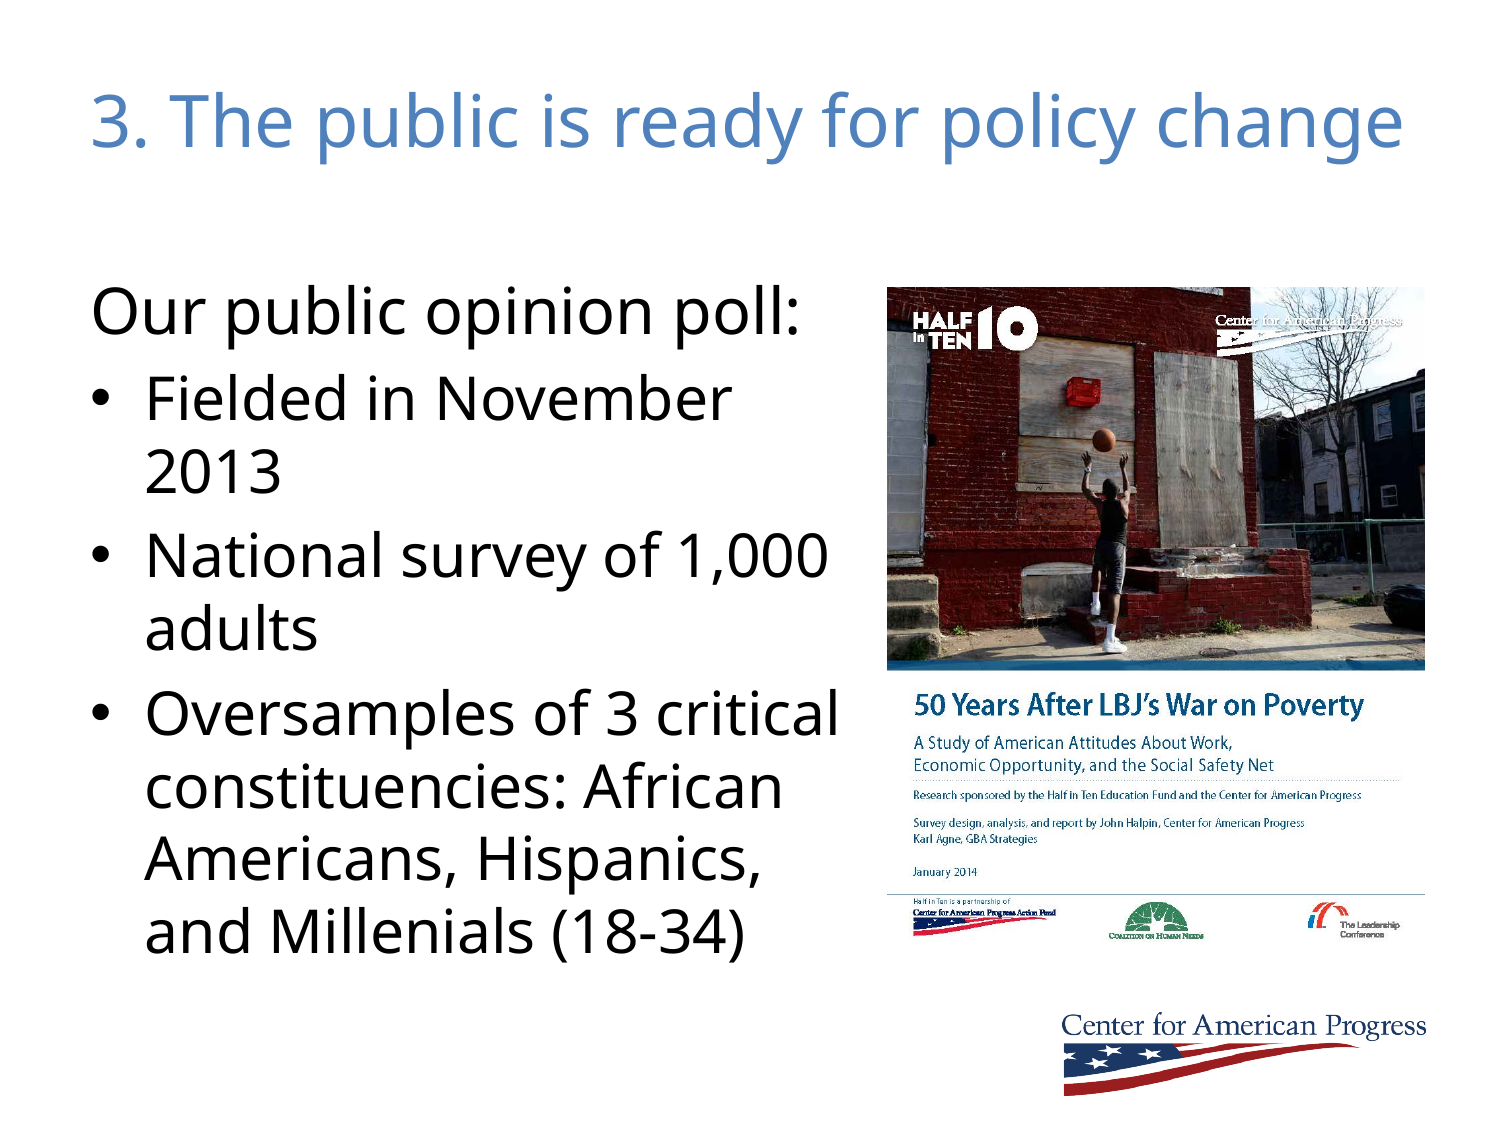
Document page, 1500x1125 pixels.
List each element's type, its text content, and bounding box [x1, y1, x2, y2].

picture [887, 287, 1426, 958]
list Our public opinion poll: Fielded in November 2013 National survey of 1,000 adults Oversamples of 3 critical constituencies: African Americans, Hispanics, and Millenials (18-34) [75, 262, 863, 1005]
picture [1062, 1012, 1426, 1096]
text_box 3. The public is ready for policy change [74, 24, 1425, 213]
